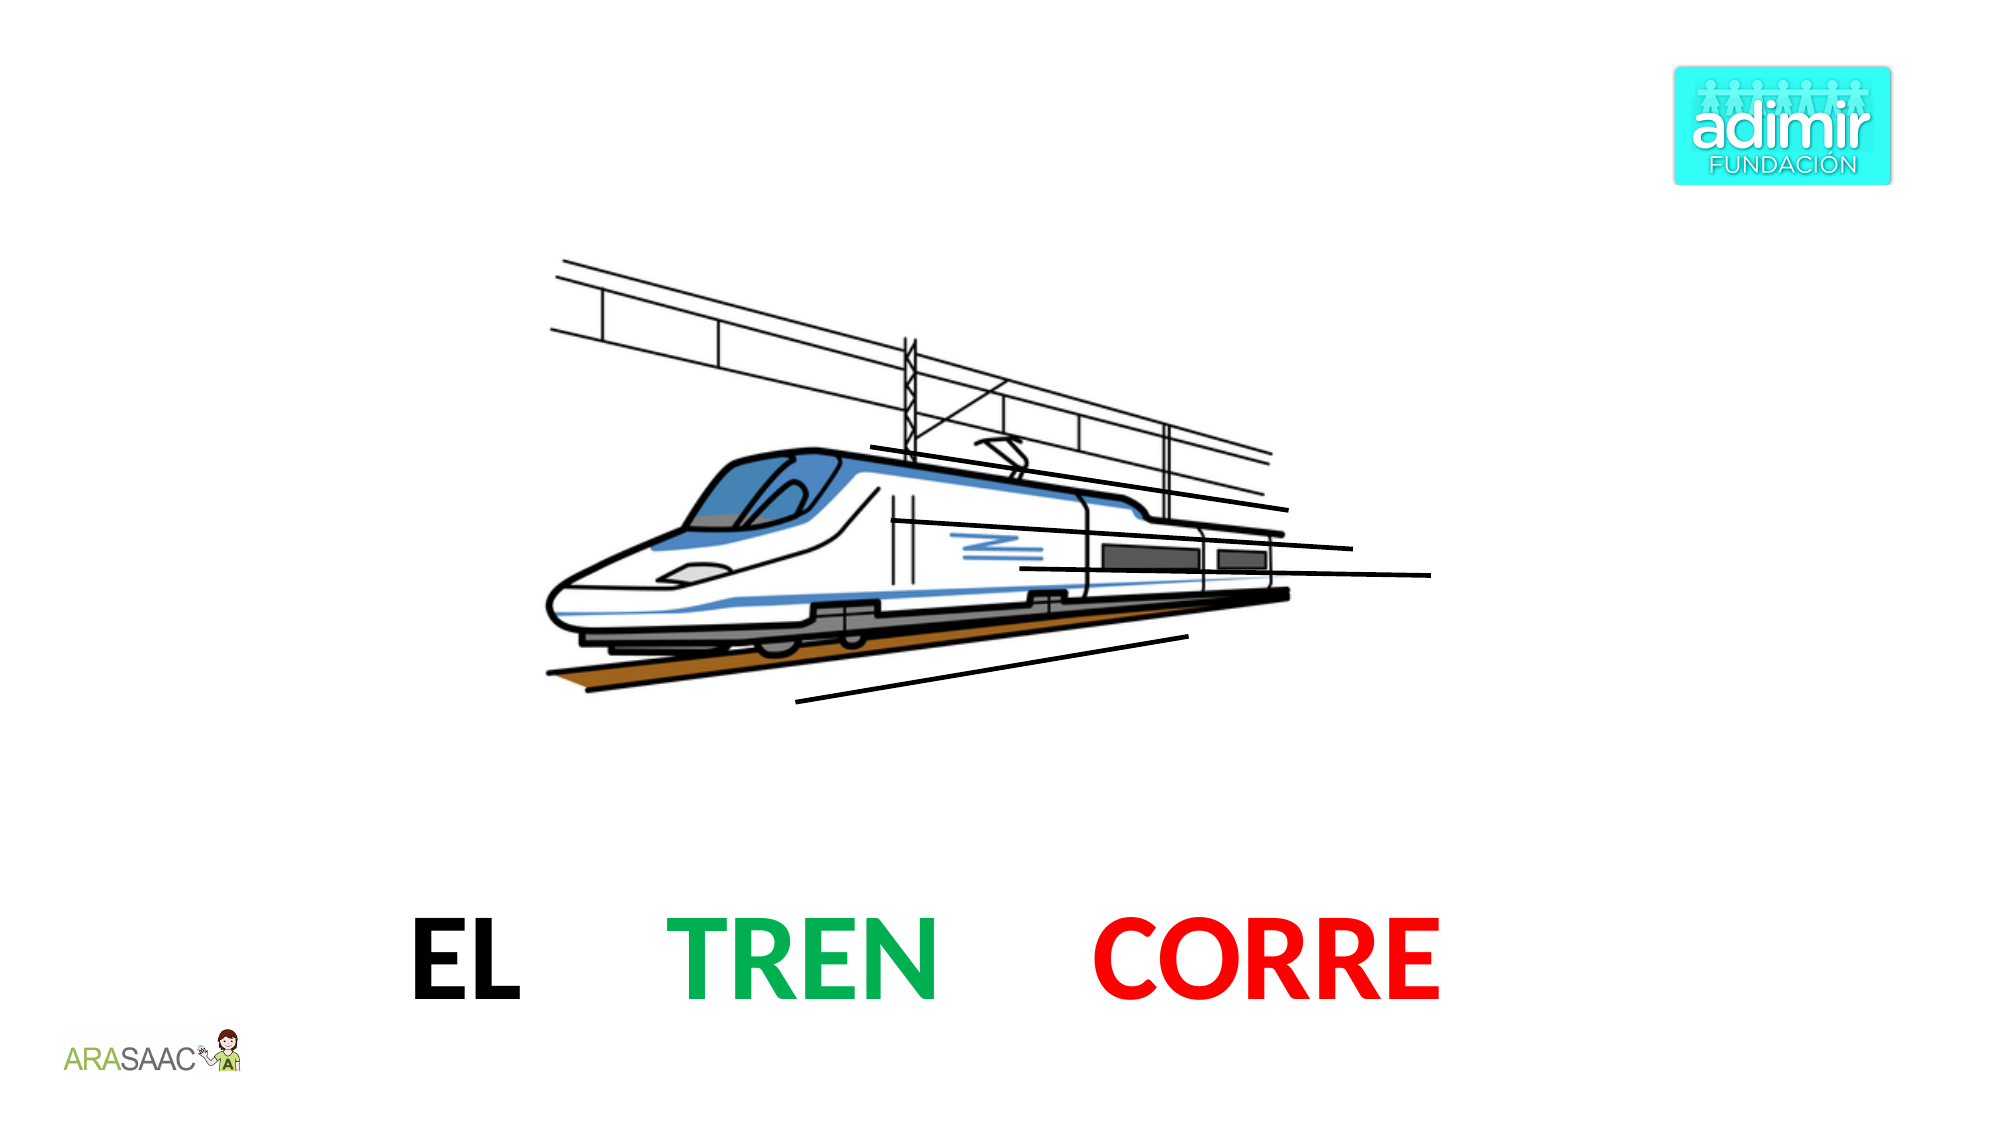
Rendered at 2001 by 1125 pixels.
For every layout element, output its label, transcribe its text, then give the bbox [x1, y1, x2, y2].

picture [58, 1028, 246, 1072]
text_box TREN [652, 867, 1077, 1032]
text_box CORRE [1077, 866, 1486, 1032]
text_box EL [393, 866, 591, 1032]
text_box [529, 85, 1431, 867]
picture [1671, 61, 1894, 191]
